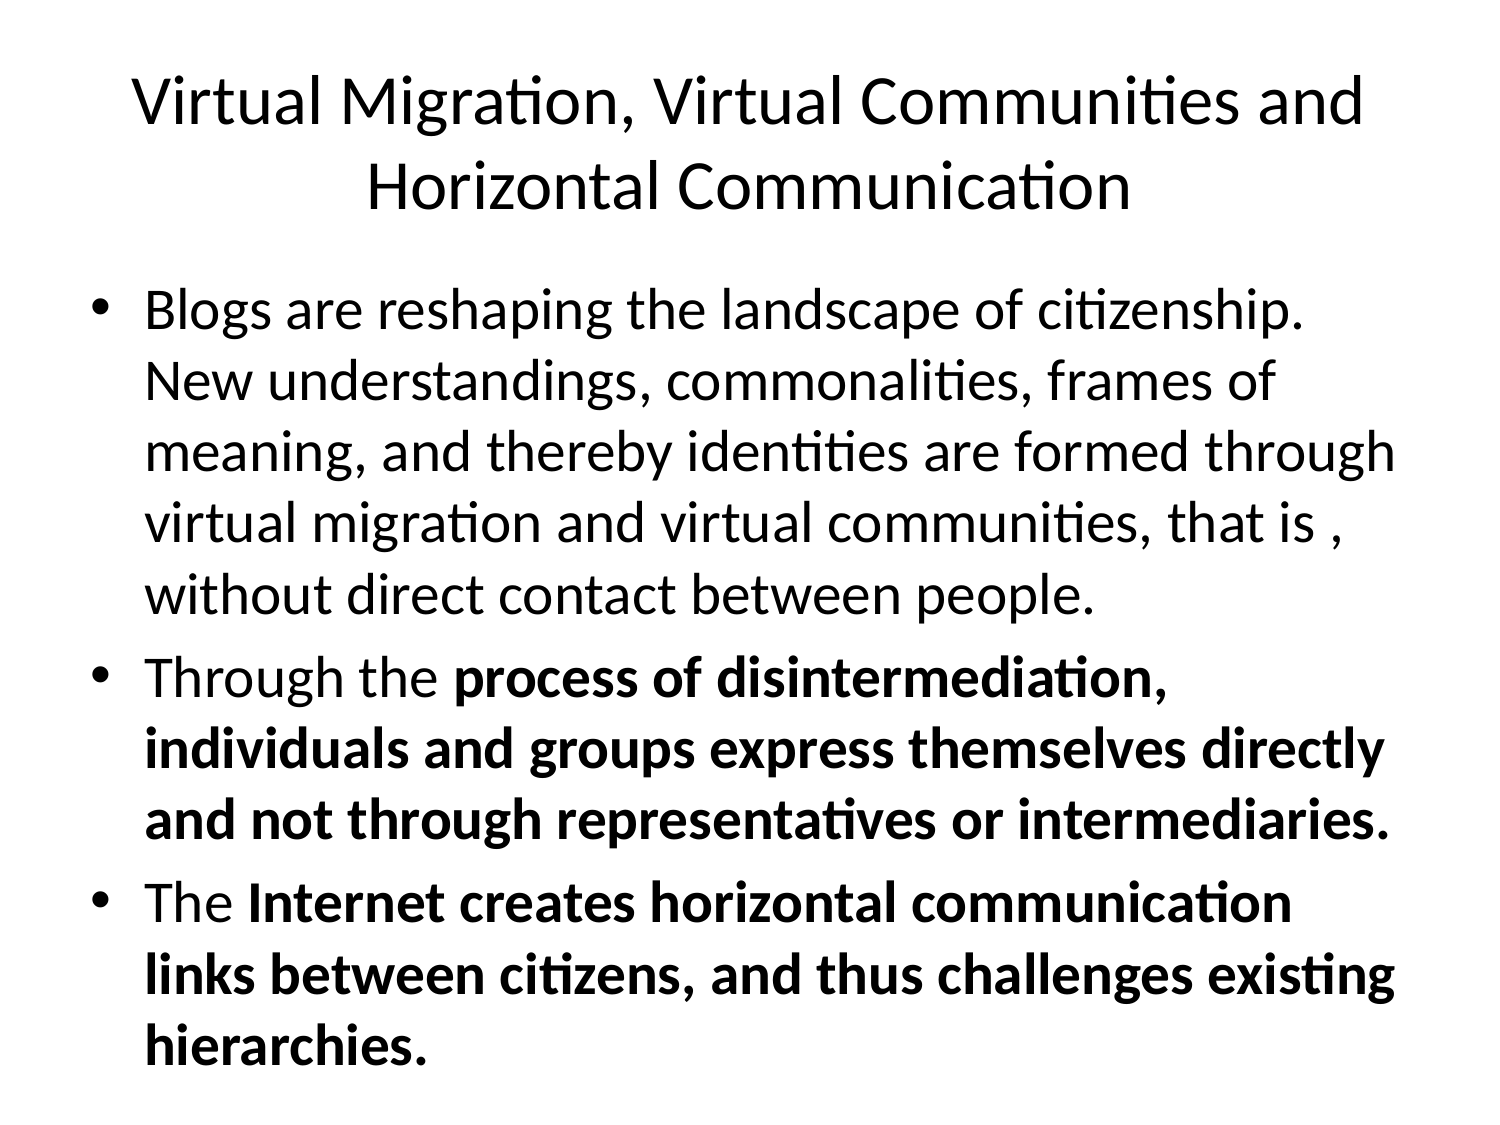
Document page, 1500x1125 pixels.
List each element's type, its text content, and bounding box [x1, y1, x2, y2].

list Blogs are reshaping the landscape of citizenship. New understandings, commonalities, frames of meaning, and thereby identities are formed through virtual migration and virtual communities, that is , without direct contact between people. Through the process of disintermediation, individuals and groups express themselves directly and not through representatives or intermediaries. The Internet creates horizontal communication links between citizens, and thus challenges existing hierarchies. [75, 262, 1425, 1125]
title Virtual Migration, Virtual Communities and Horizontal Communication [75, 45, 1425, 233]
